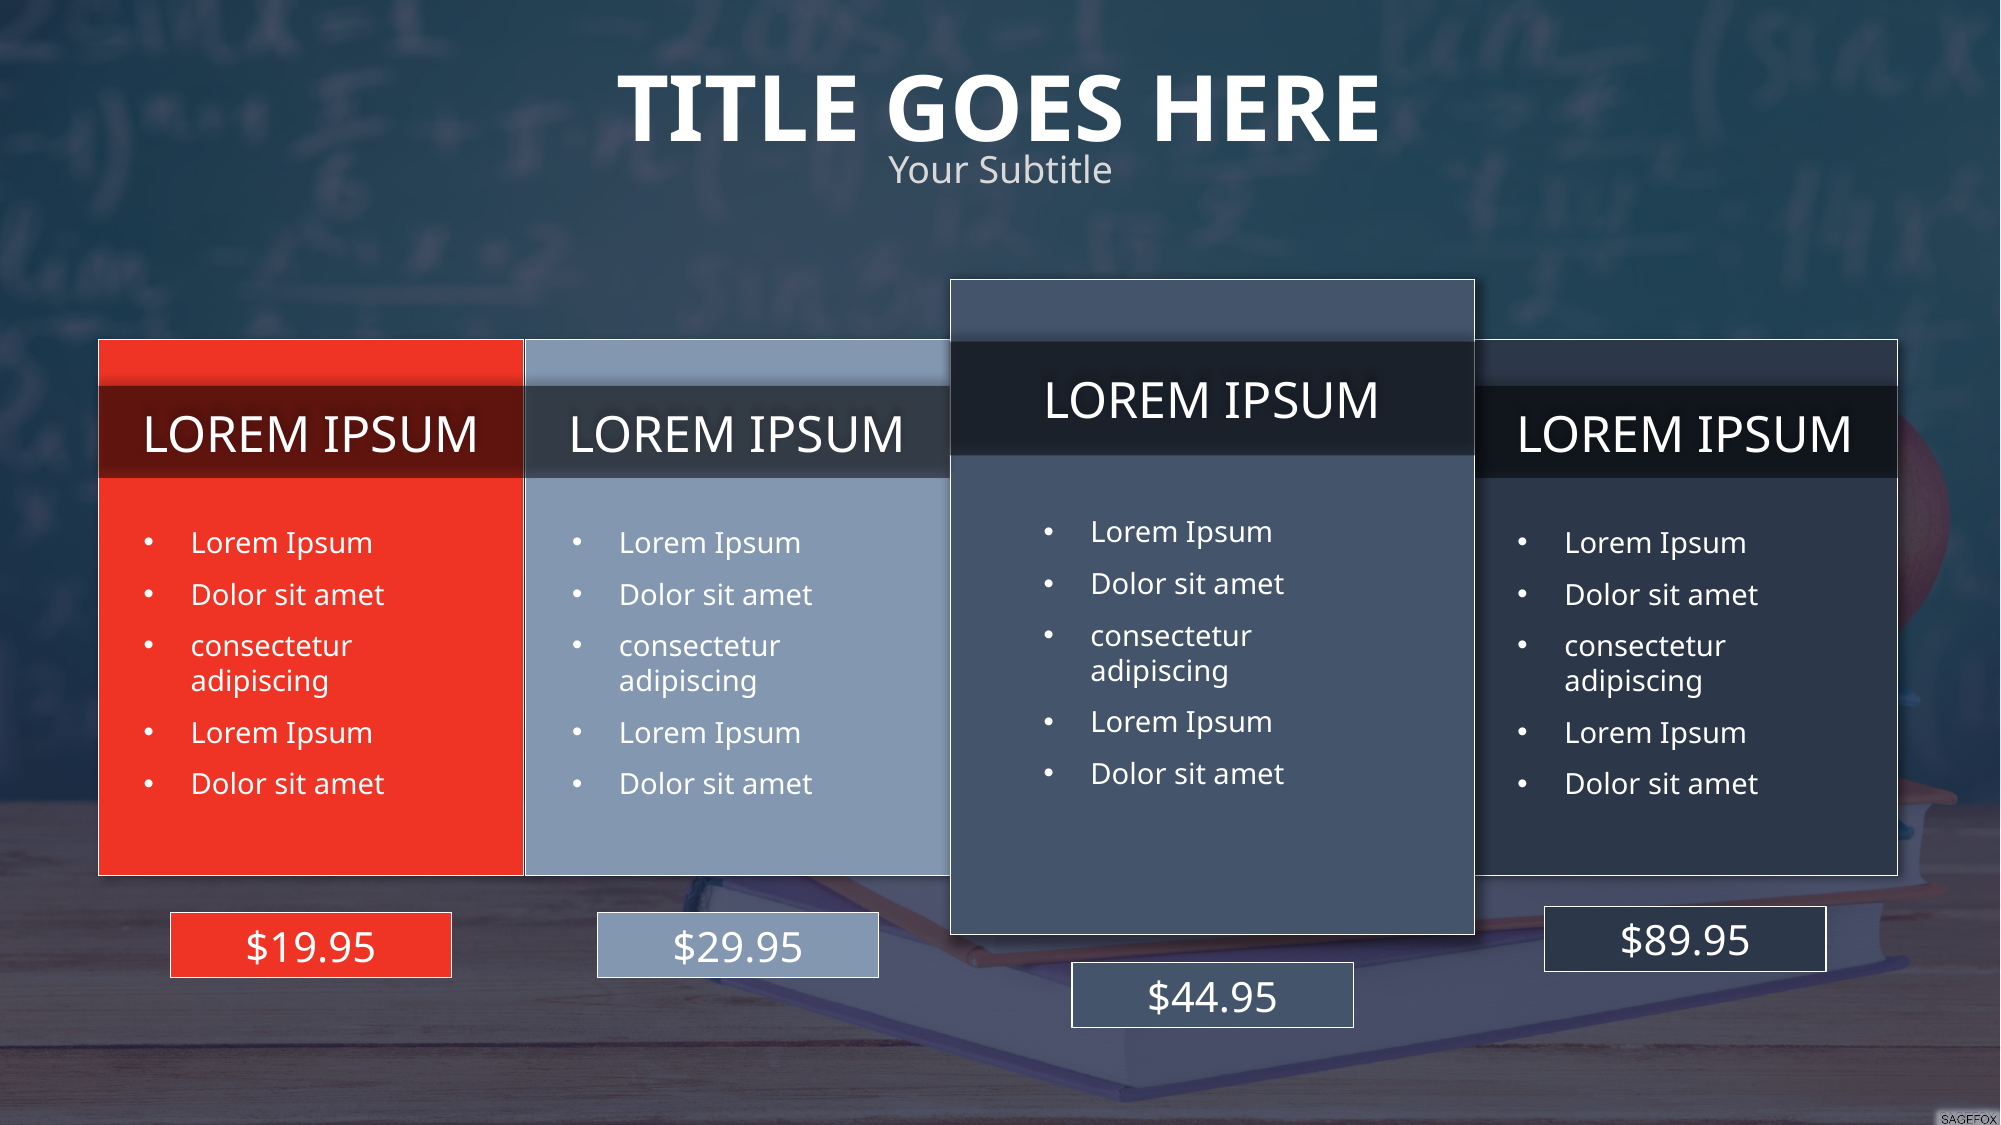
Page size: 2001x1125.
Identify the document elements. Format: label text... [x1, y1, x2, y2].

text_box Lorem Ipsum Dolor sit amet consectetur adipiscing Lorem Ipsum Dolor sit amet [113, 493, 500, 864]
text_box [524, 479, 943, 876]
text_box $44.95 [1072, 962, 1354, 1028]
text_box [97, 338, 524, 374]
text_box $29.95 [597, 912, 879, 978]
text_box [548, 42, 1452, 199]
text_box LOREM IPSUM [524, 385, 951, 479]
text_box $19.95 [170, 912, 452, 978]
text_box LOREM IPSUM [1492, 385, 1899, 479]
text_box [950, 457, 1476, 936]
text_box LOREM IPSUM [949, 341, 1476, 457]
picture [1938, 1114, 1999, 1125]
text_box [97, 479, 523, 876]
text_box Lorem Ipsum Dolor sit amet consectetur adipiscing Lorem Ipsum Dolor sit amet [1012, 483, 1400, 854]
text_box Lorem Ipsum Dolor sit amet consectetur adipiscing Lorem Ipsum Dolor sit amet [1492, 493, 1874, 864]
text_box LOREM IPSUM [97, 385, 524, 479]
text_box [950, 279, 1476, 329]
text_box Lorem Ipsum Dolor sit amet consectetur adipiscing Lorem Ipsum Dolor sit amet [541, 493, 928, 864]
text_box [524, 338, 942, 373]
text_box [1492, 338, 1899, 375]
text_box [1492, 479, 1899, 876]
text_box $89.95 [1544, 906, 1826, 972]
